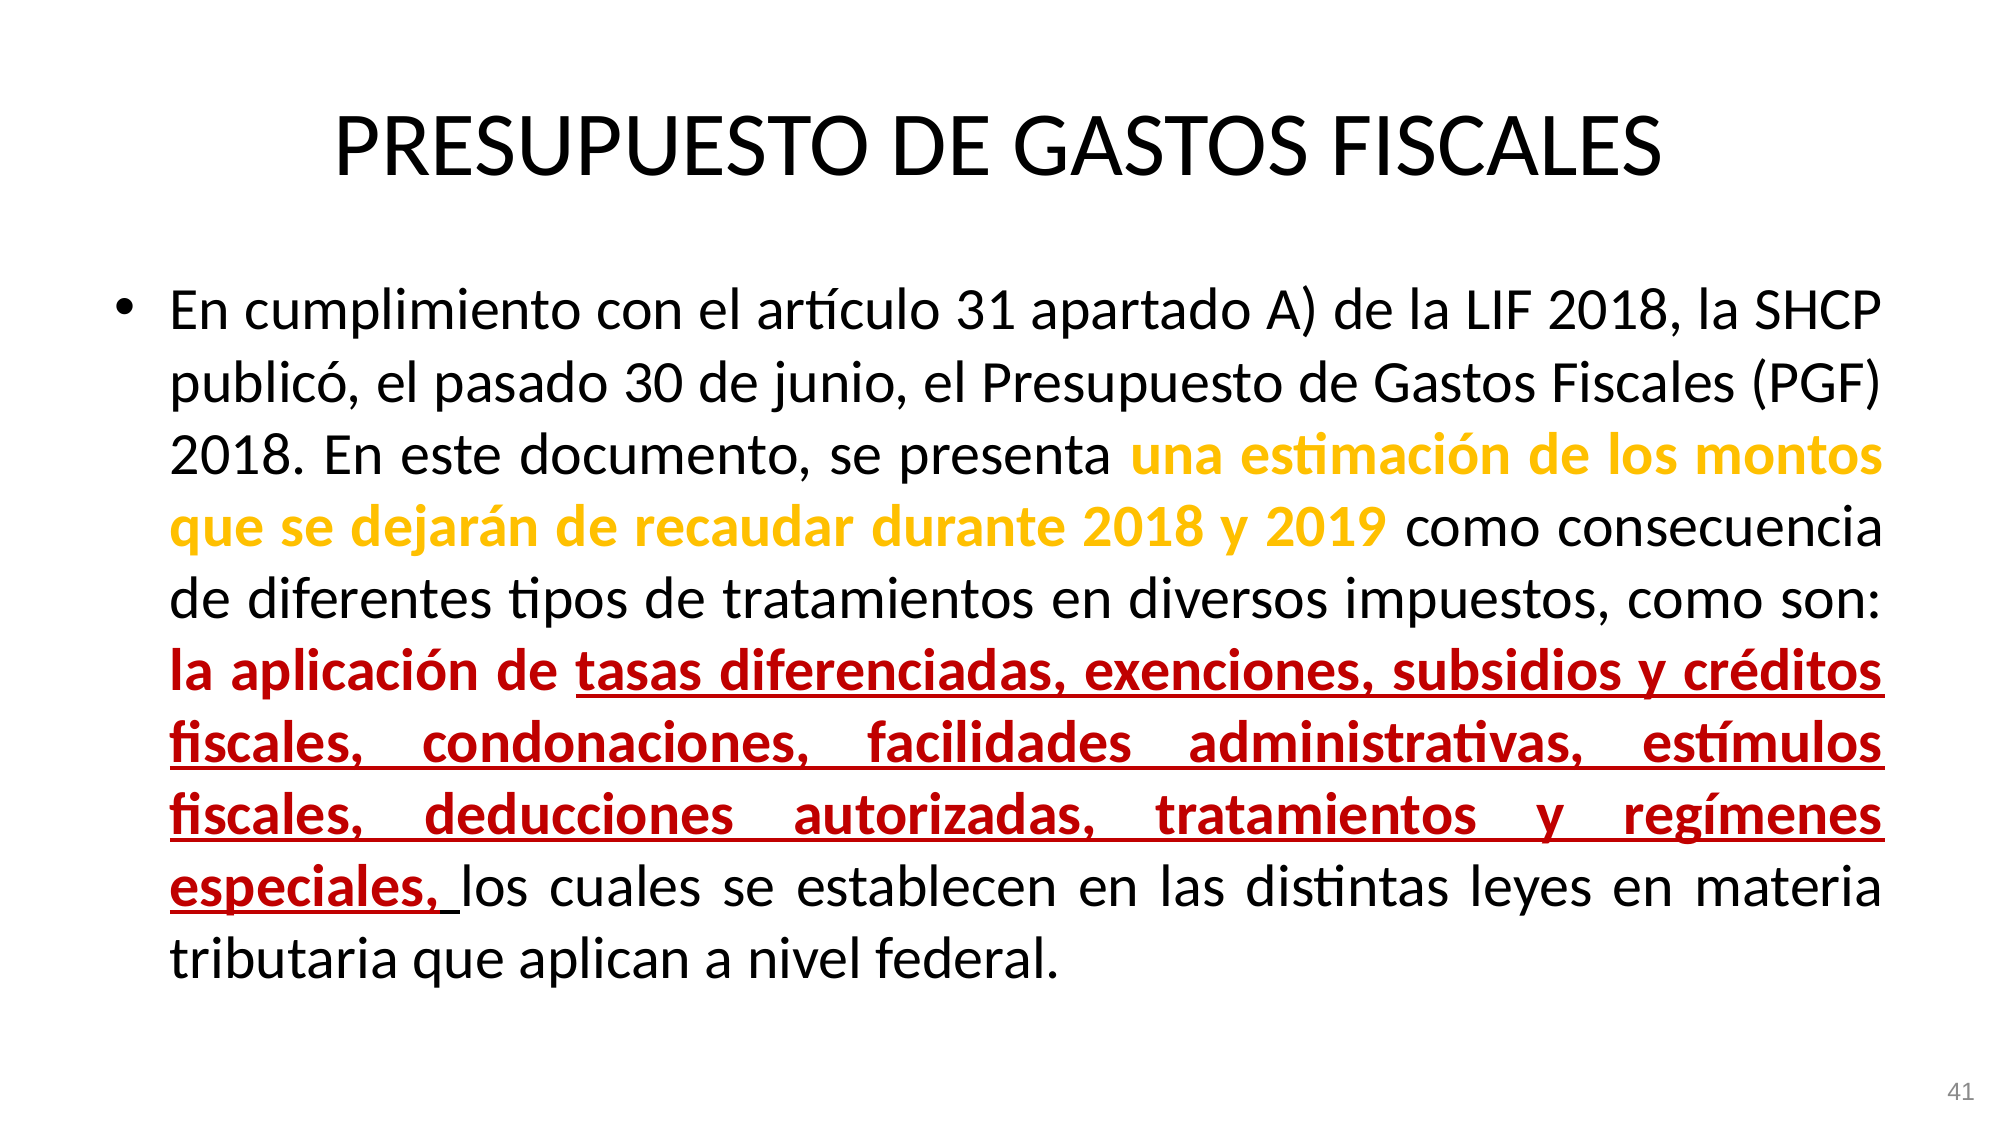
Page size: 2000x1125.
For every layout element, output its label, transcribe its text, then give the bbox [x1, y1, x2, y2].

slide_number 41 [1523, 1060, 1991, 1121]
list En cumplimiento con el artículo 31 apartado A) de la LIF 2018, la SHCP publicó, el pasado 30 de junio, el Presupuesto de Gastos Fiscales (PGF) 2018. En este documento, se presenta una estimación de los montos que se dejarán de recaudar durante 2018 y 2019 como consecuencia de diferentes tipos de tratamientos en diversos impuestos, como son: la aplicación de tasas diferenciadas, exenciones, subsidios y créditos fiscales, condonaciones, facilidades administrativas, estímulos fiscales, deducciones autorizadas, tratamientos y regímenes especiales, los cuales se establecen en las distintas leyes en materia tributaria que aplican a nivel federal. [99, 262, 1900, 1005]
title PRESUPUESTO DE GASTOS FISCALES [99, 45, 1900, 233]
